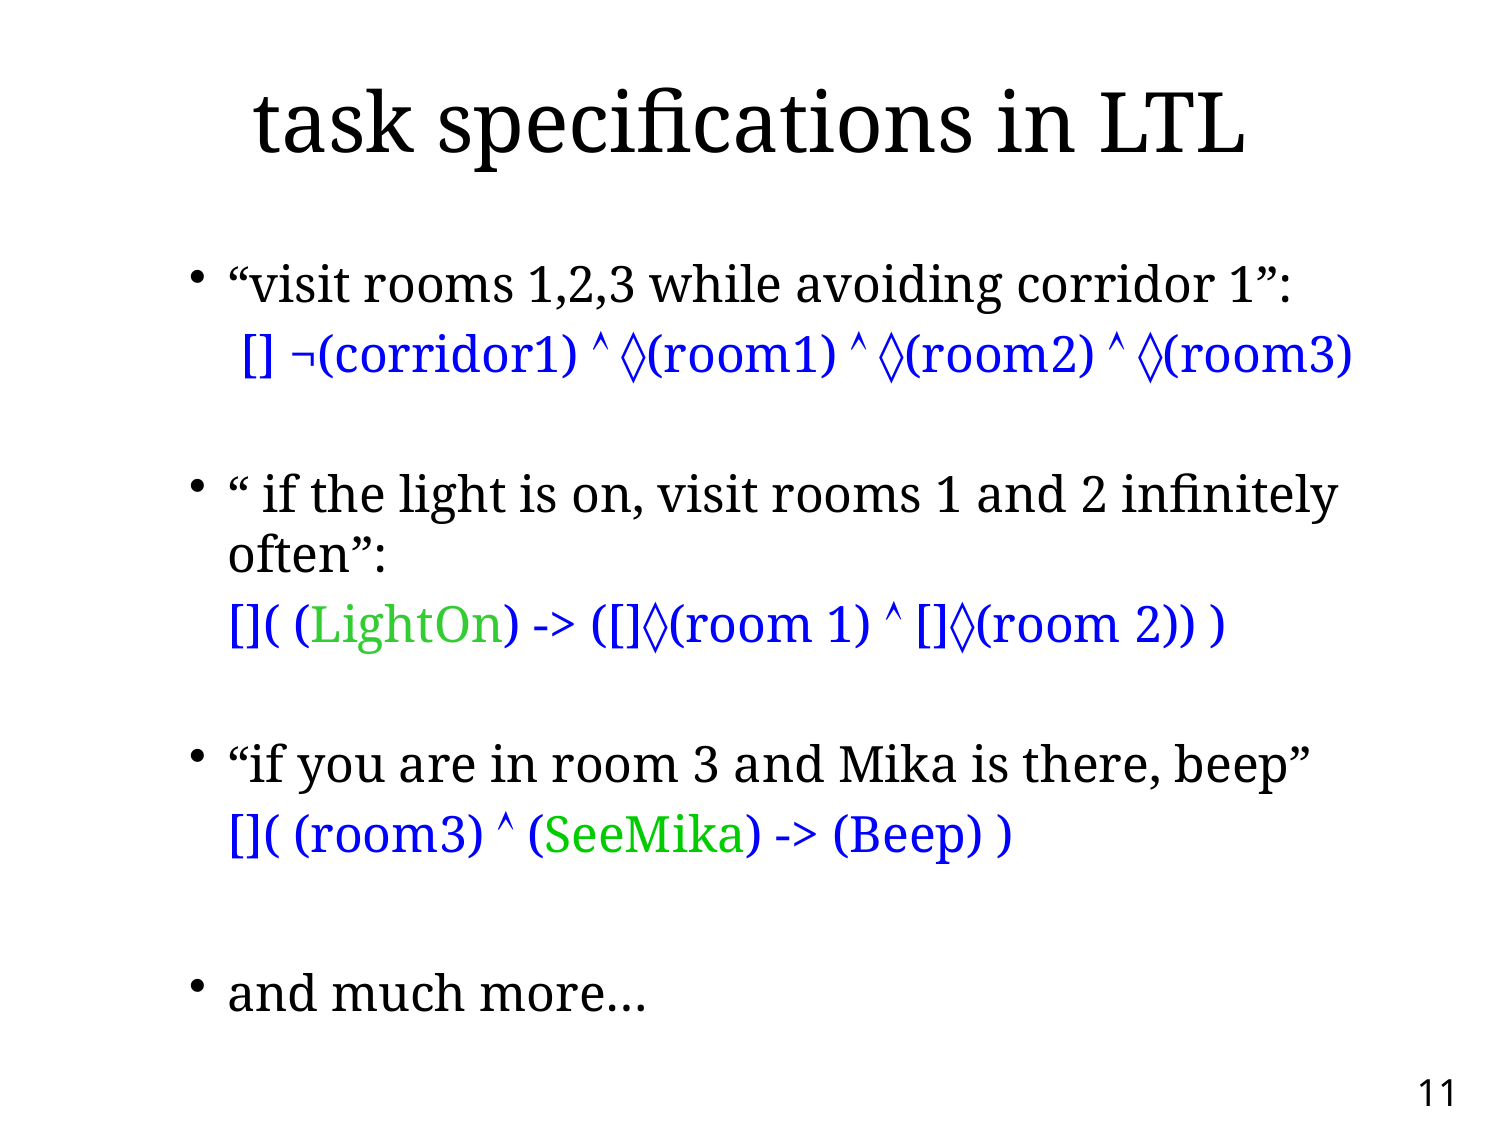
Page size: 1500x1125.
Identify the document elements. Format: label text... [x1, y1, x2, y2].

list “visit rooms 1,2,3 while avoiding corridor 1”: [] ¬(corridor1)  ◊(room1)  ◊(room2)  ◊(room3) “ if the light is on, visit rooms 1 and 2 infinitely often”: []( (LightOn) -> ([]◊(room 1)  []◊(room 2)) ) “if you are in room 3 and Mika is there, beep” []( (room3)  (SeeMika) -> (Beep) ) and much more… [24, 174, 1450, 1100]
title task specifications in LTL [112, 75, 1388, 163]
